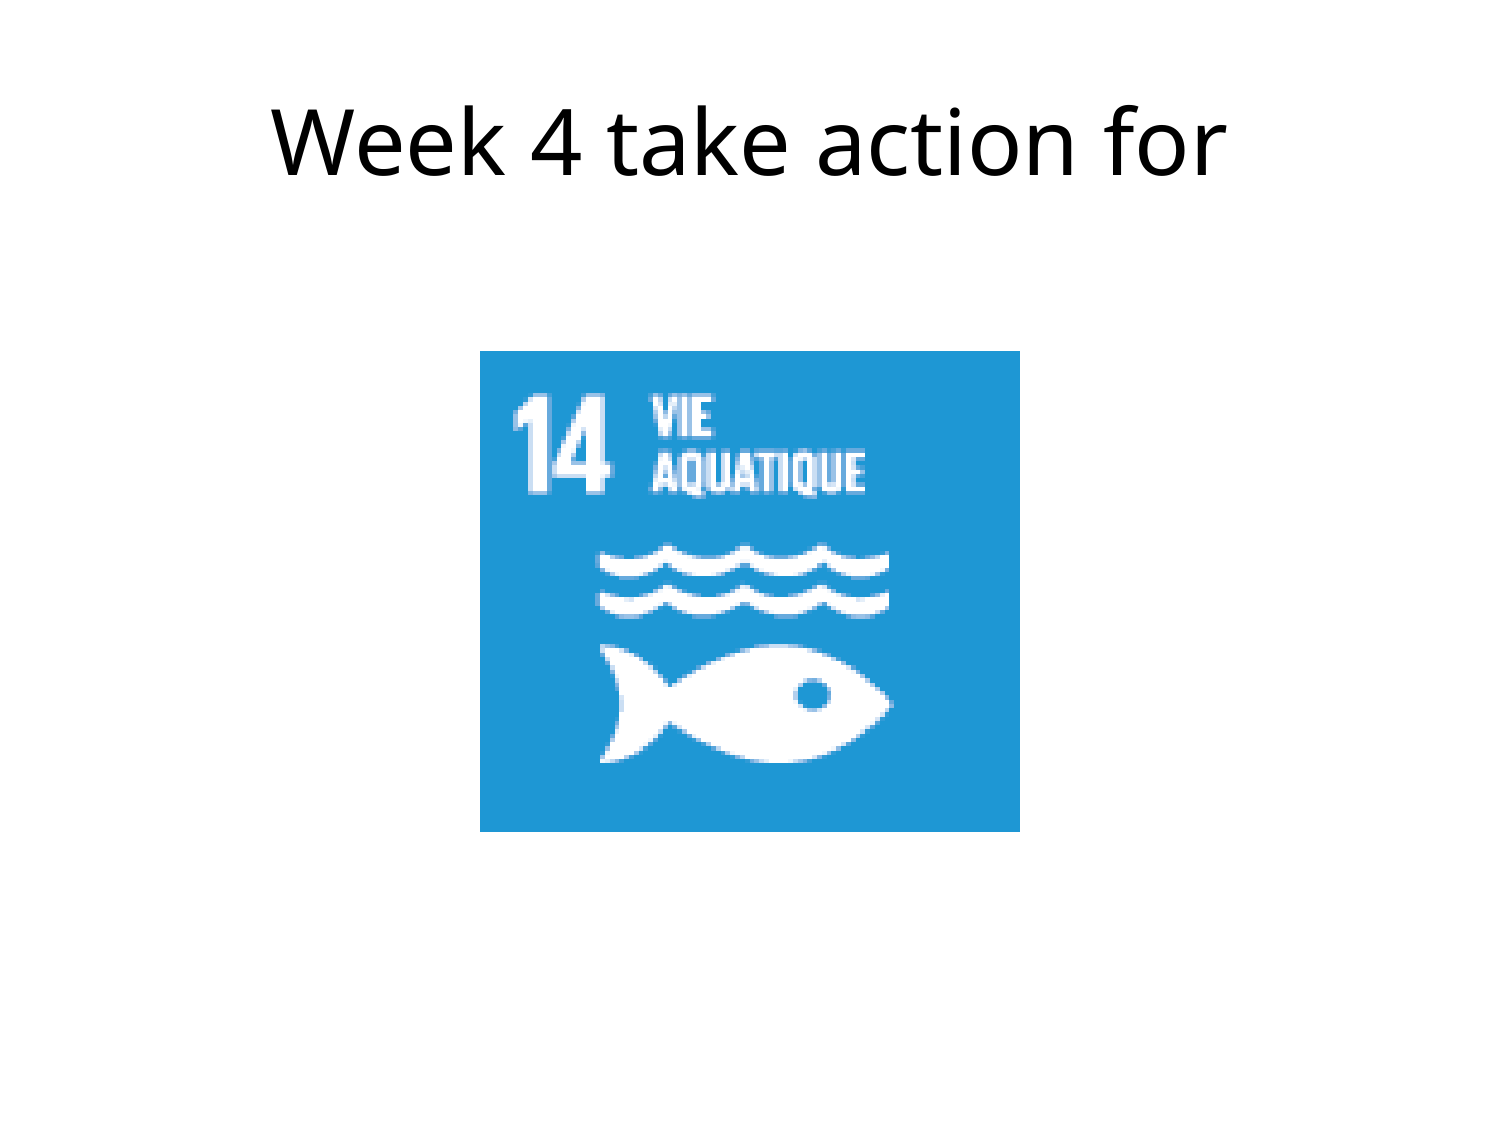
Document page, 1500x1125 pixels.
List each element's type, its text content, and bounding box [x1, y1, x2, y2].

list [480, 351, 1020, 833]
title Week 4 take action for [75, 45, 1425, 233]
